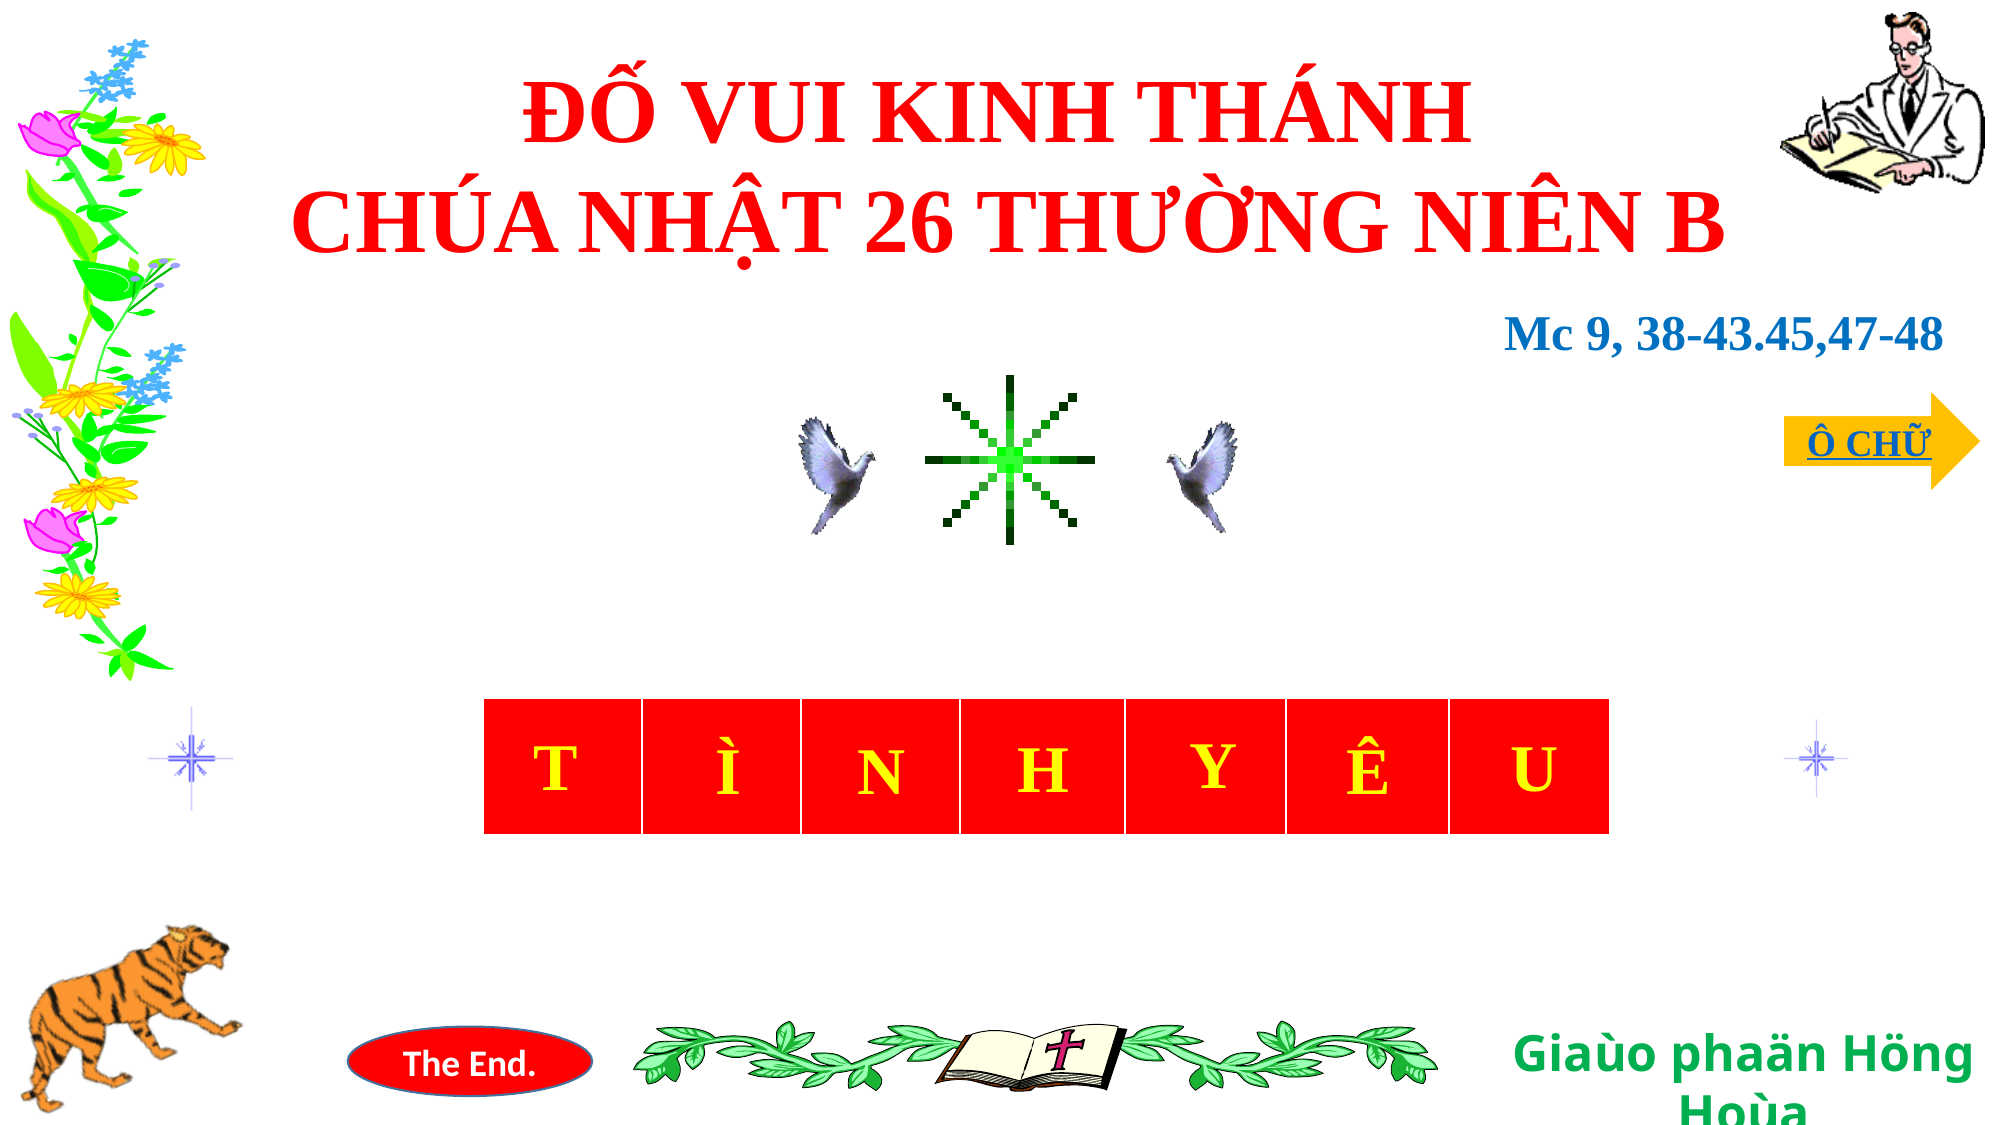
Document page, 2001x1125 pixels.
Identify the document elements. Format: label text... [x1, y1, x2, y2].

text_box U [1478, 717, 1591, 813]
text_box Ê [1307, 720, 1430, 816]
picture [627, 1015, 1453, 1113]
text_box Ô CHỮ [1780, 384, 1985, 499]
picture [774, 367, 1095, 546]
text_box ĐỐ VUI KINH THÁNH CHÚA NHẬT 26 THƯỜNG NIÊN B [225, 43, 1966, 279]
picture [1117, 409, 1260, 540]
picture [0, 898, 261, 1125]
text_box Ì [678, 720, 779, 816]
table_header [1126, 699, 1285, 834]
table_header [484, 699, 641, 834]
text_box H [996, 718, 1091, 814]
picture [0, 3, 292, 861]
picture [1738, 681, 1891, 835]
table_header [802, 699, 959, 834]
text_box T [485, 716, 626, 812]
table_header [961, 699, 1124, 834]
text_box N [817, 720, 947, 816]
text_box Mc 9, 38-43.45,47-48 [1489, 293, 1960, 369]
picture [1780, 12, 1985, 195]
table_header [1450, 699, 1609, 834]
table_header [1287, 699, 1448, 834]
text_box Giaùo phaän Höng Hoùa [1487, 1039, 2000, 1124]
text_box The End. [346, 1025, 594, 1098]
table_header [643, 699, 800, 834]
text_box Y [1149, 714, 1278, 810]
